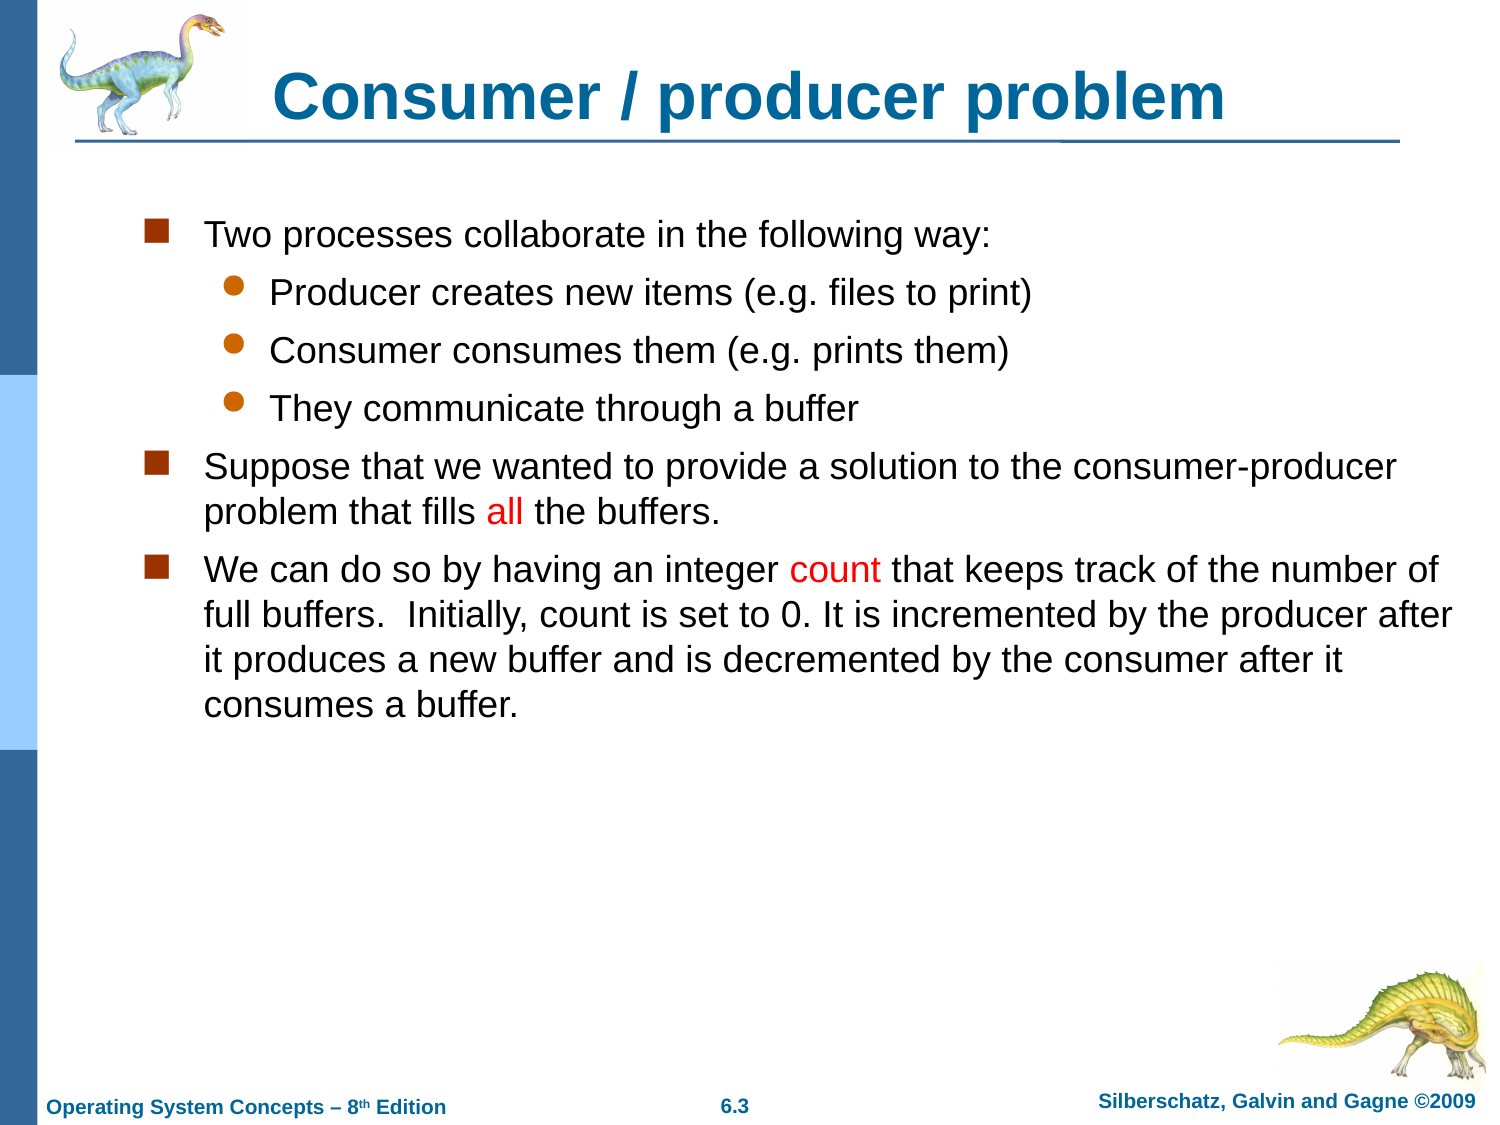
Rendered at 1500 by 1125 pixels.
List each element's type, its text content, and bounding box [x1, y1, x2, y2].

list Two processes collaborate in the following way: Producer creates new items (e.g. files to print) Consumer consumes them (e.g. prints them) They communicate through a buffer Suppose that we wanted to provide a solution to the consumer-producer problem that fills all the buffers. We can do so by having an integer count that keeps track of the number of full buffers. Initially, count is set to 0. It is incremented by the producer after it produces a new buffer and is decremented by the consumer after it consumes a buffer. [132, 202, 1483, 946]
picture [46, 0, 243, 149]
title Consumer / producer problem [74, 45, 1426, 141]
picture [1275, 959, 1486, 1090]
